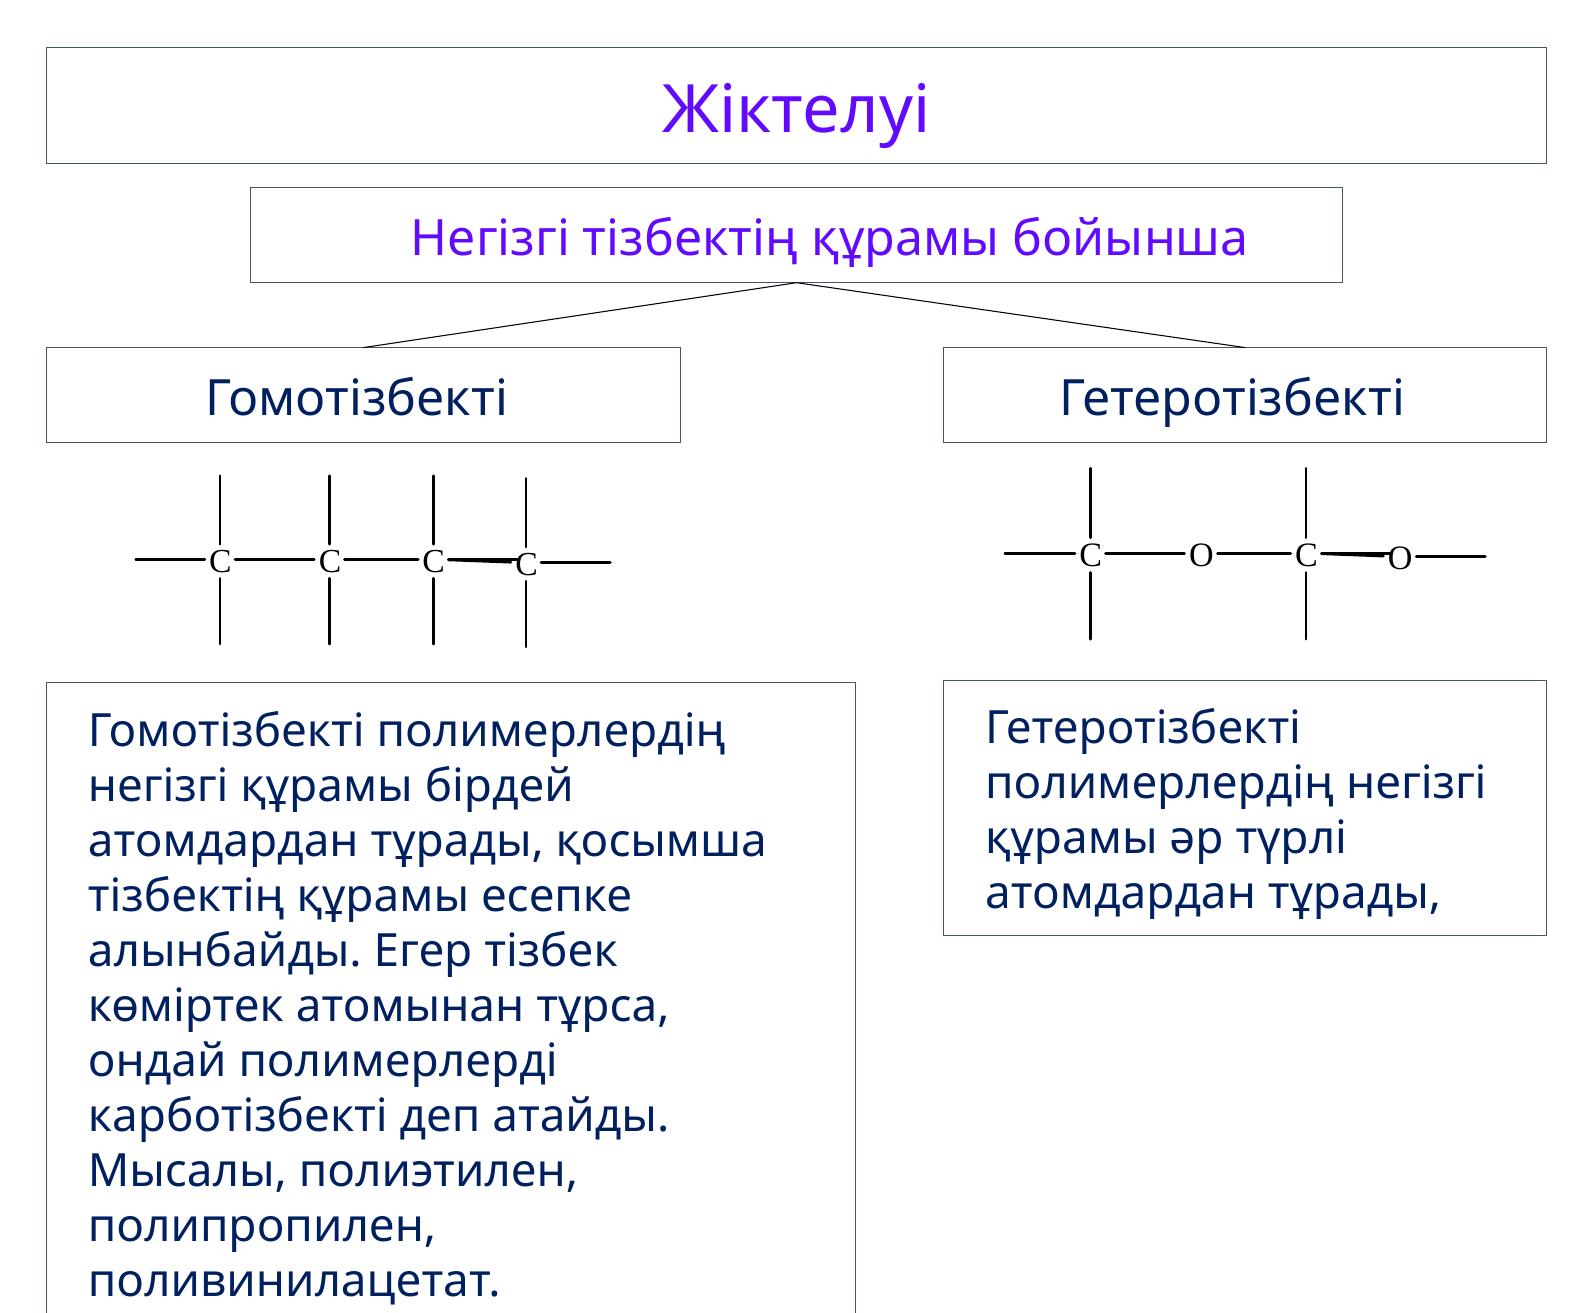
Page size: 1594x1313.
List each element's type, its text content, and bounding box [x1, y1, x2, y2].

text_box Гомотізбекті [46, 347, 681, 443]
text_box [126, 466, 620, 657]
text_box Гетеротізбекті [943, 347, 1547, 443]
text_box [796, 283, 1246, 348]
text_box Гетеротізбекті полимерлердің негізгі құрамы әр түрлі атомдардан тұрады, [943, 680, 1547, 936]
text_box Негізгі тізбектің құрамы бойынша [250, 187, 1343, 283]
text_box Жіктелуі [46, 47, 1547, 164]
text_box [995, 459, 1495, 649]
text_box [363, 283, 796, 348]
text_box Гомотізбекті полимерлердің негізгі құрамы бірдей атомдардан тұрады, қосымша тізбектің құрамы есепке алынбайды. Егер тізбек көміртек атомынан тұрса, ондай полимерлерді карботізбекті деп атайды. Мысалы, полиэтилен, полипропилен, поливинилацетат. [46, 682, 856, 1313]
